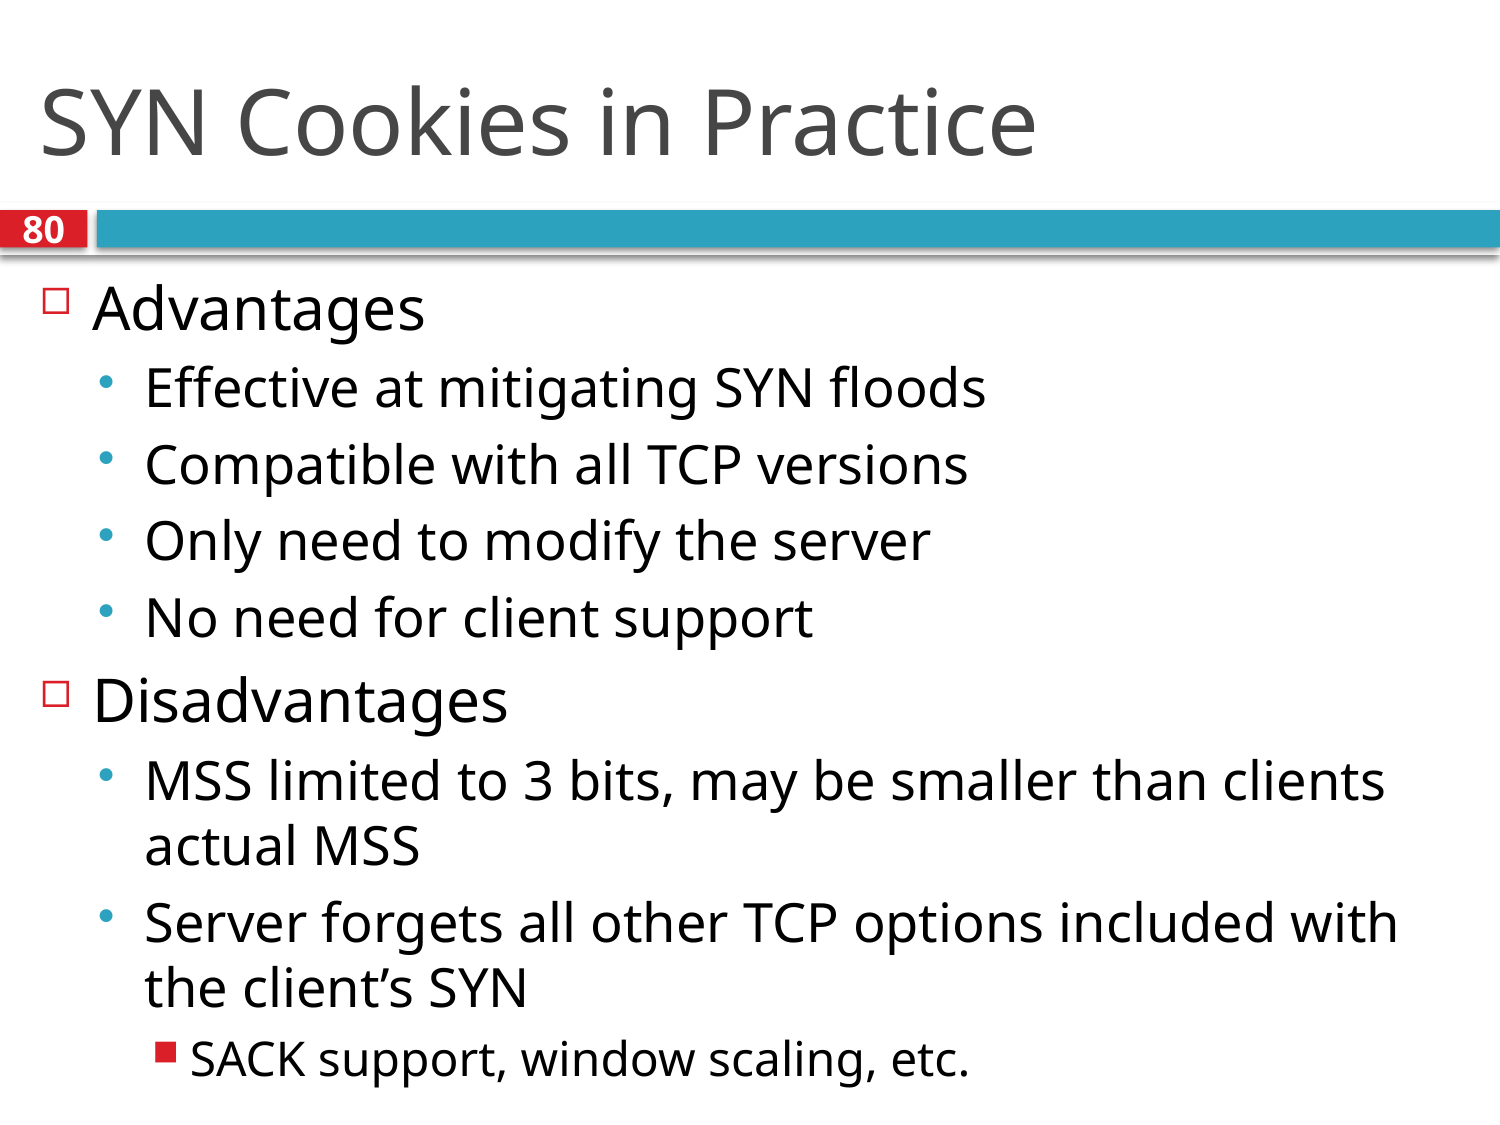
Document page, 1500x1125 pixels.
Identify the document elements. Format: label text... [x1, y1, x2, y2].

title SYN Cookies in Practice [24, 37, 1475, 200]
list Advantages Effective at mitigating SYN floods Compatible with all TCP versions Only need to modify the server No need for client support Disadvantages MSS limited to 3 bits, may be smaller than clients actual MSS Server forgets all other TCP options included with the client’s SYN SACK support, window scaling, etc. [24, 262, 1475, 1100]
slide_number 80 [0, 206, 88, 257]
